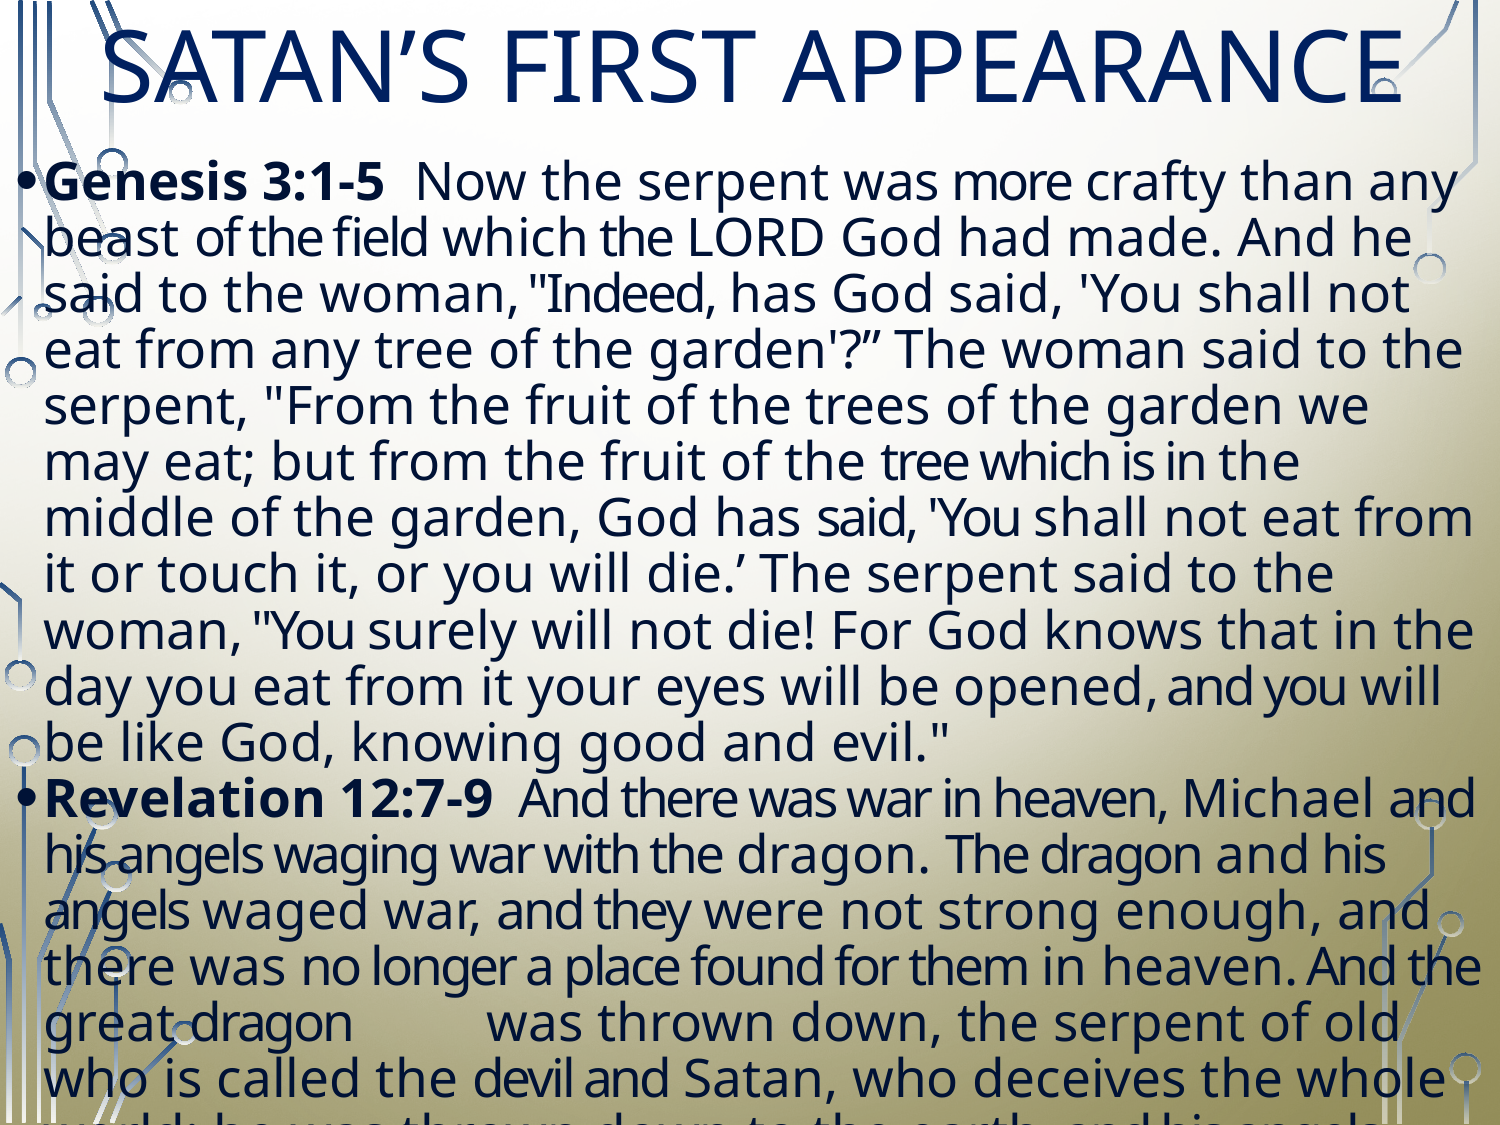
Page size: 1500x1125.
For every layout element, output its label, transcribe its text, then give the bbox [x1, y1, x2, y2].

title SATAN’S FIRST APPEARANCE [40, 0, 1469, 140]
list Genesis 3:1-5 Now the serpent was more crafty than any beast of the field which the LORD God had made. And he said to the woman, "Indeed, has God said, 'You shall not eat from any tree of the garden'?” The woman said to the serpent, "From the fruit of the trees of the garden we may eat; but from the fruit of the tree which is in the middle of the garden, God has said, 'You shall not eat from it or touch it, or you will die.’ The serpent said to the woman, "You surely will not die! For God knows that in the day you eat from it your eyes will be opened, and you will be like God, knowing good and evil." Revelation 12:7-9 And there was war in heaven, Michael and his angels waging war with the dragon. The dragon and his angels waged war, and they were not strong enough, and there was no longer a place found for them in heaven. And the great dragon was thrown down, the serpent of old who is called the devil and Satan, who deceives the whole world; he was thrown down to the earth, and his angels were thrown down with him [0, 147, 1500, 1125]
